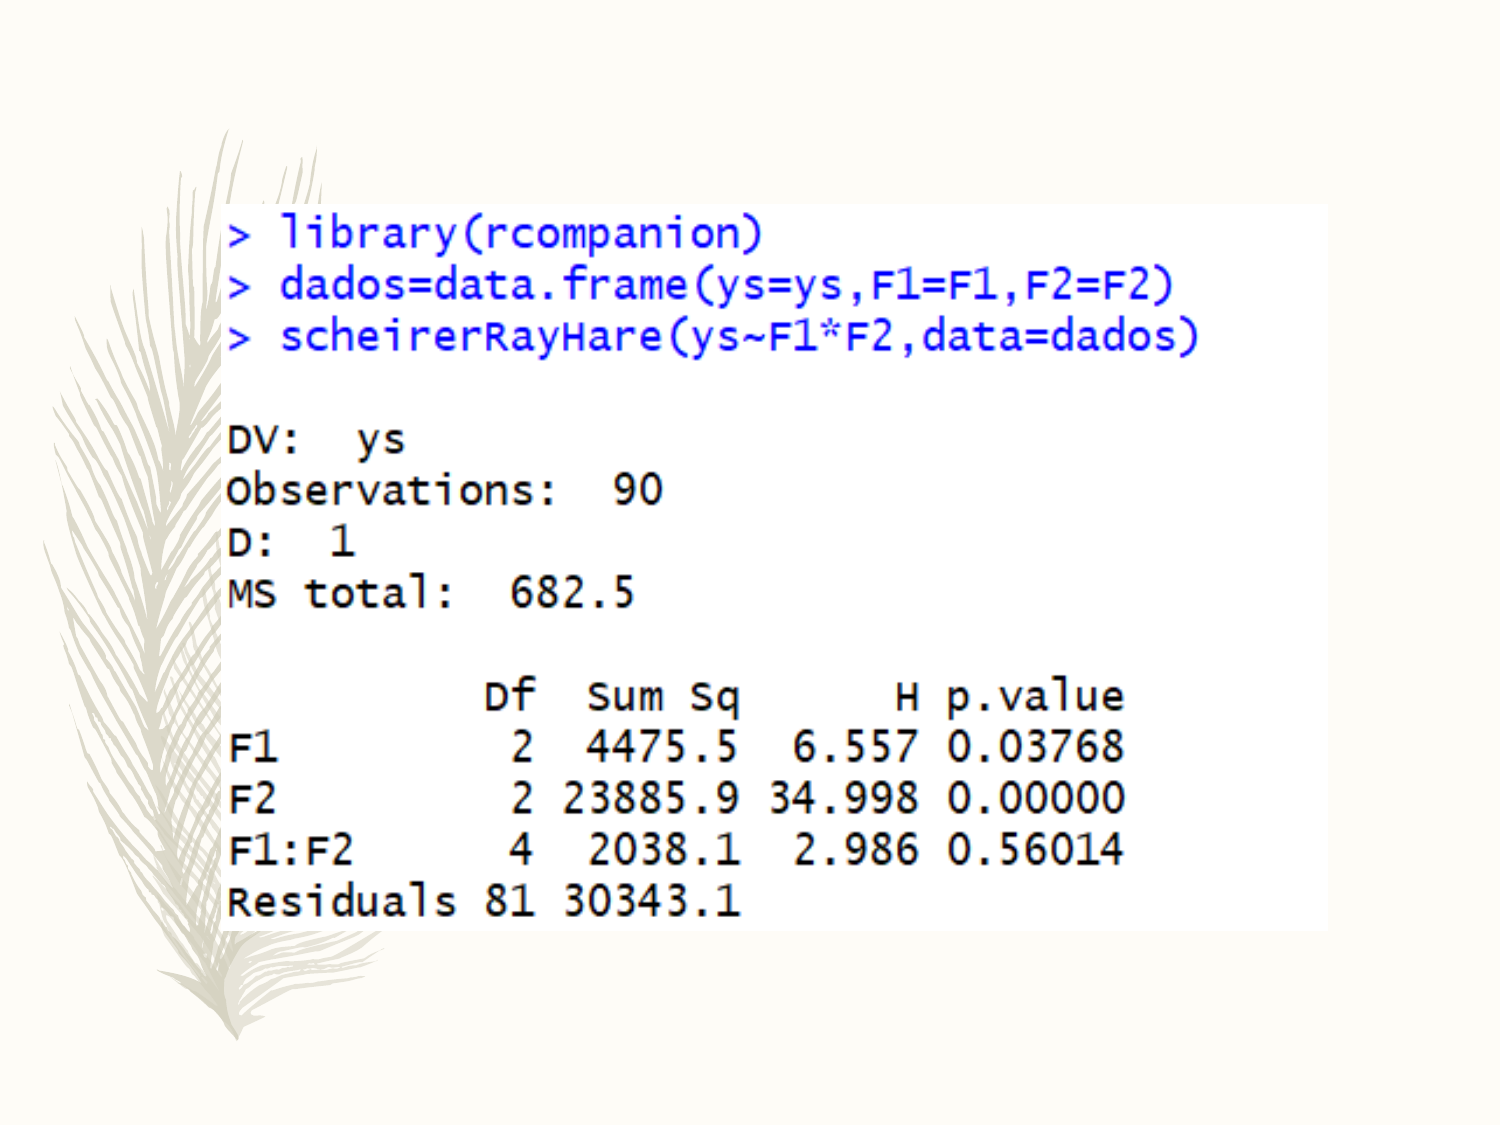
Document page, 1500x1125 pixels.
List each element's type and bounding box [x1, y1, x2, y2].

picture [221, 204, 1328, 931]
